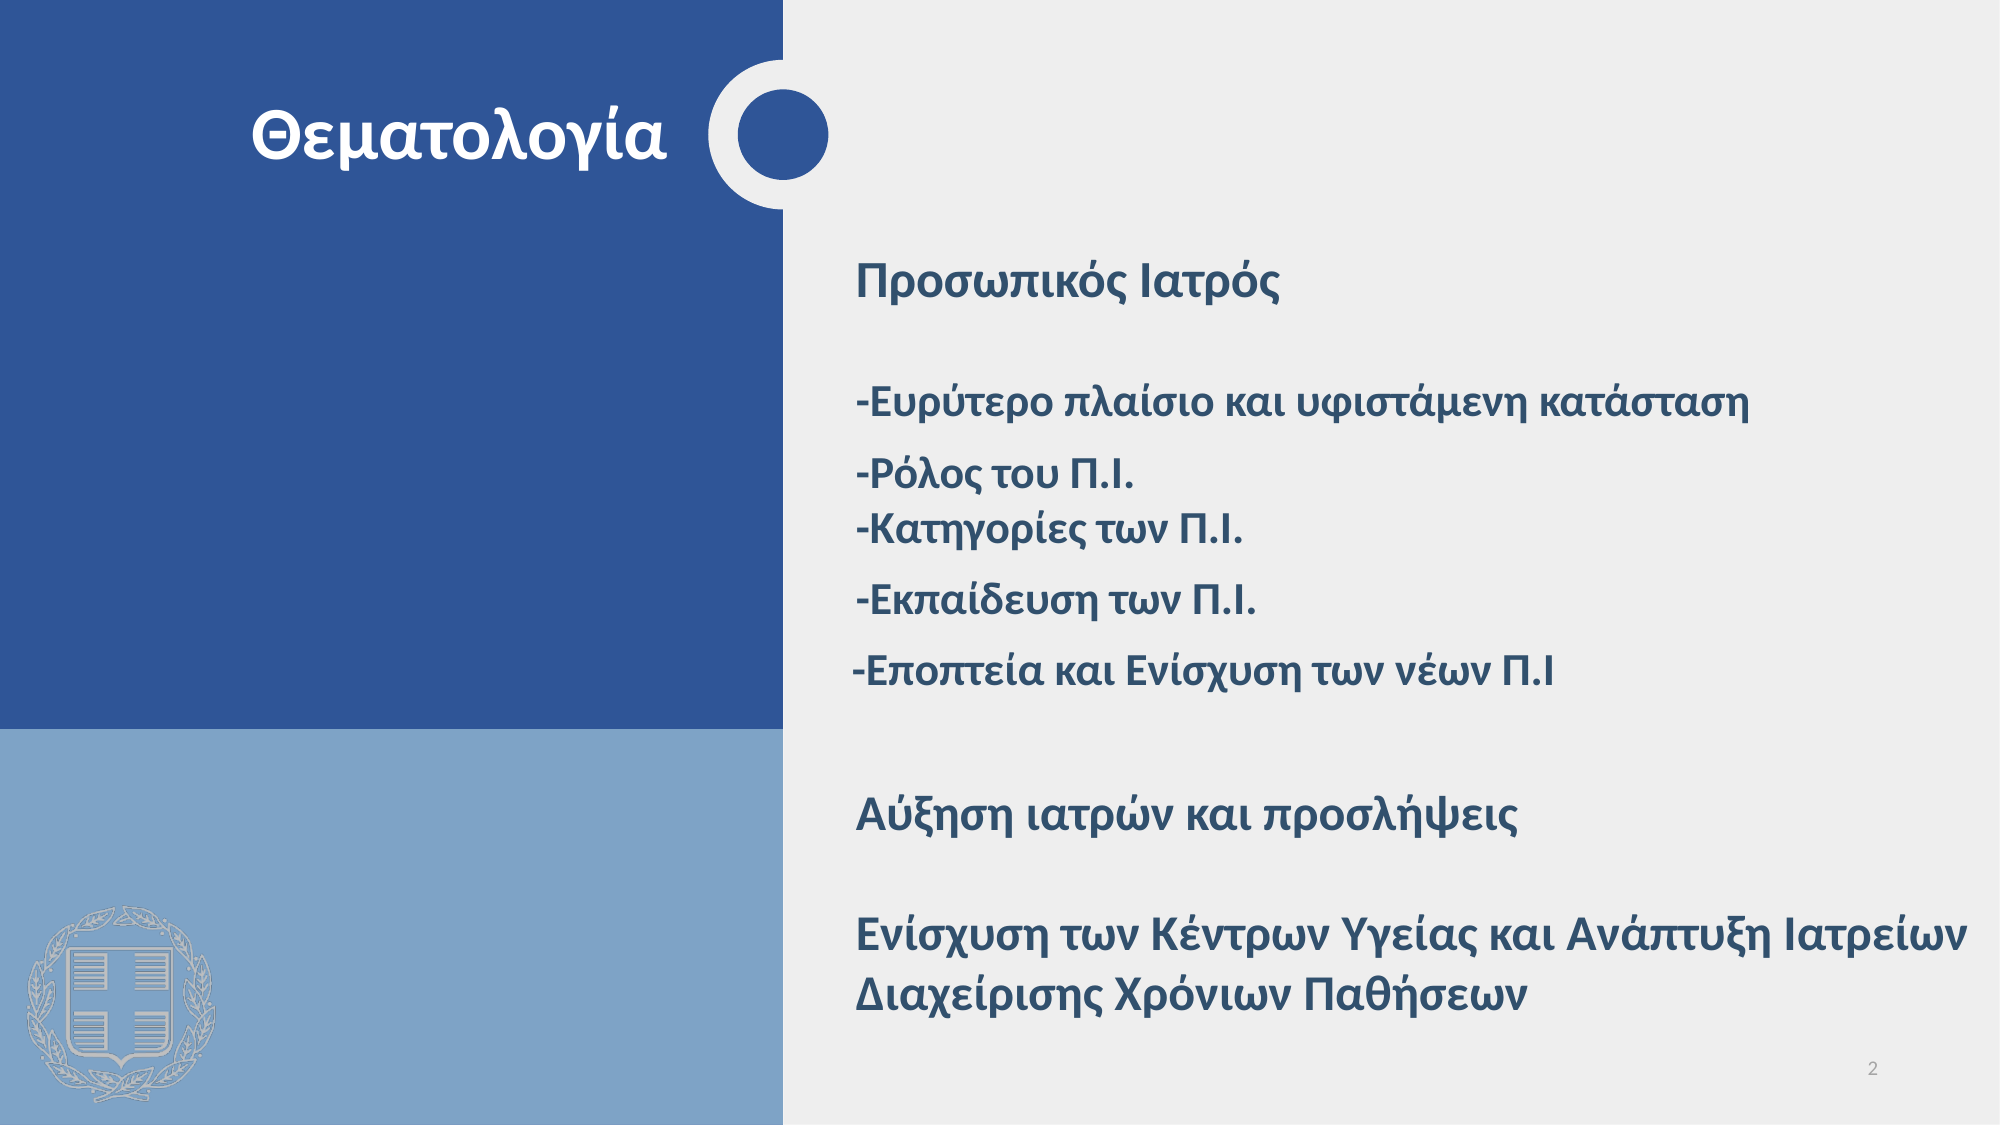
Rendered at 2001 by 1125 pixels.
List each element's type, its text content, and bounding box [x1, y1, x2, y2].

text_box Θεματολογία [24, 61, 683, 208]
picture [24, 897, 220, 1103]
text_box Προσωπικός Ιατρός -Ευρύτερο πλαίσιο και υφιστάμενη κατάσταση [841, 238, 1985, 434]
text_box -Εποπτεία και Ενίσχυση των νέων Π.Ι [826, 632, 1971, 702]
text_box -Ρόλος του Π.Ι. -Κατηγορίες των Π.Ι. [841, 435, 1985, 560]
text_box -Εκπαίδευση των Π.Ι. [841, 561, 1985, 632]
text_box Αύξηση ιατρών και προσλήψεις Ενίσχυση των Κέντρων Υγείας και Ανάπτυξη Ιατρείων Διαχείρισης Χρόνιων Παθήσεων [841, 773, 1985, 1029]
